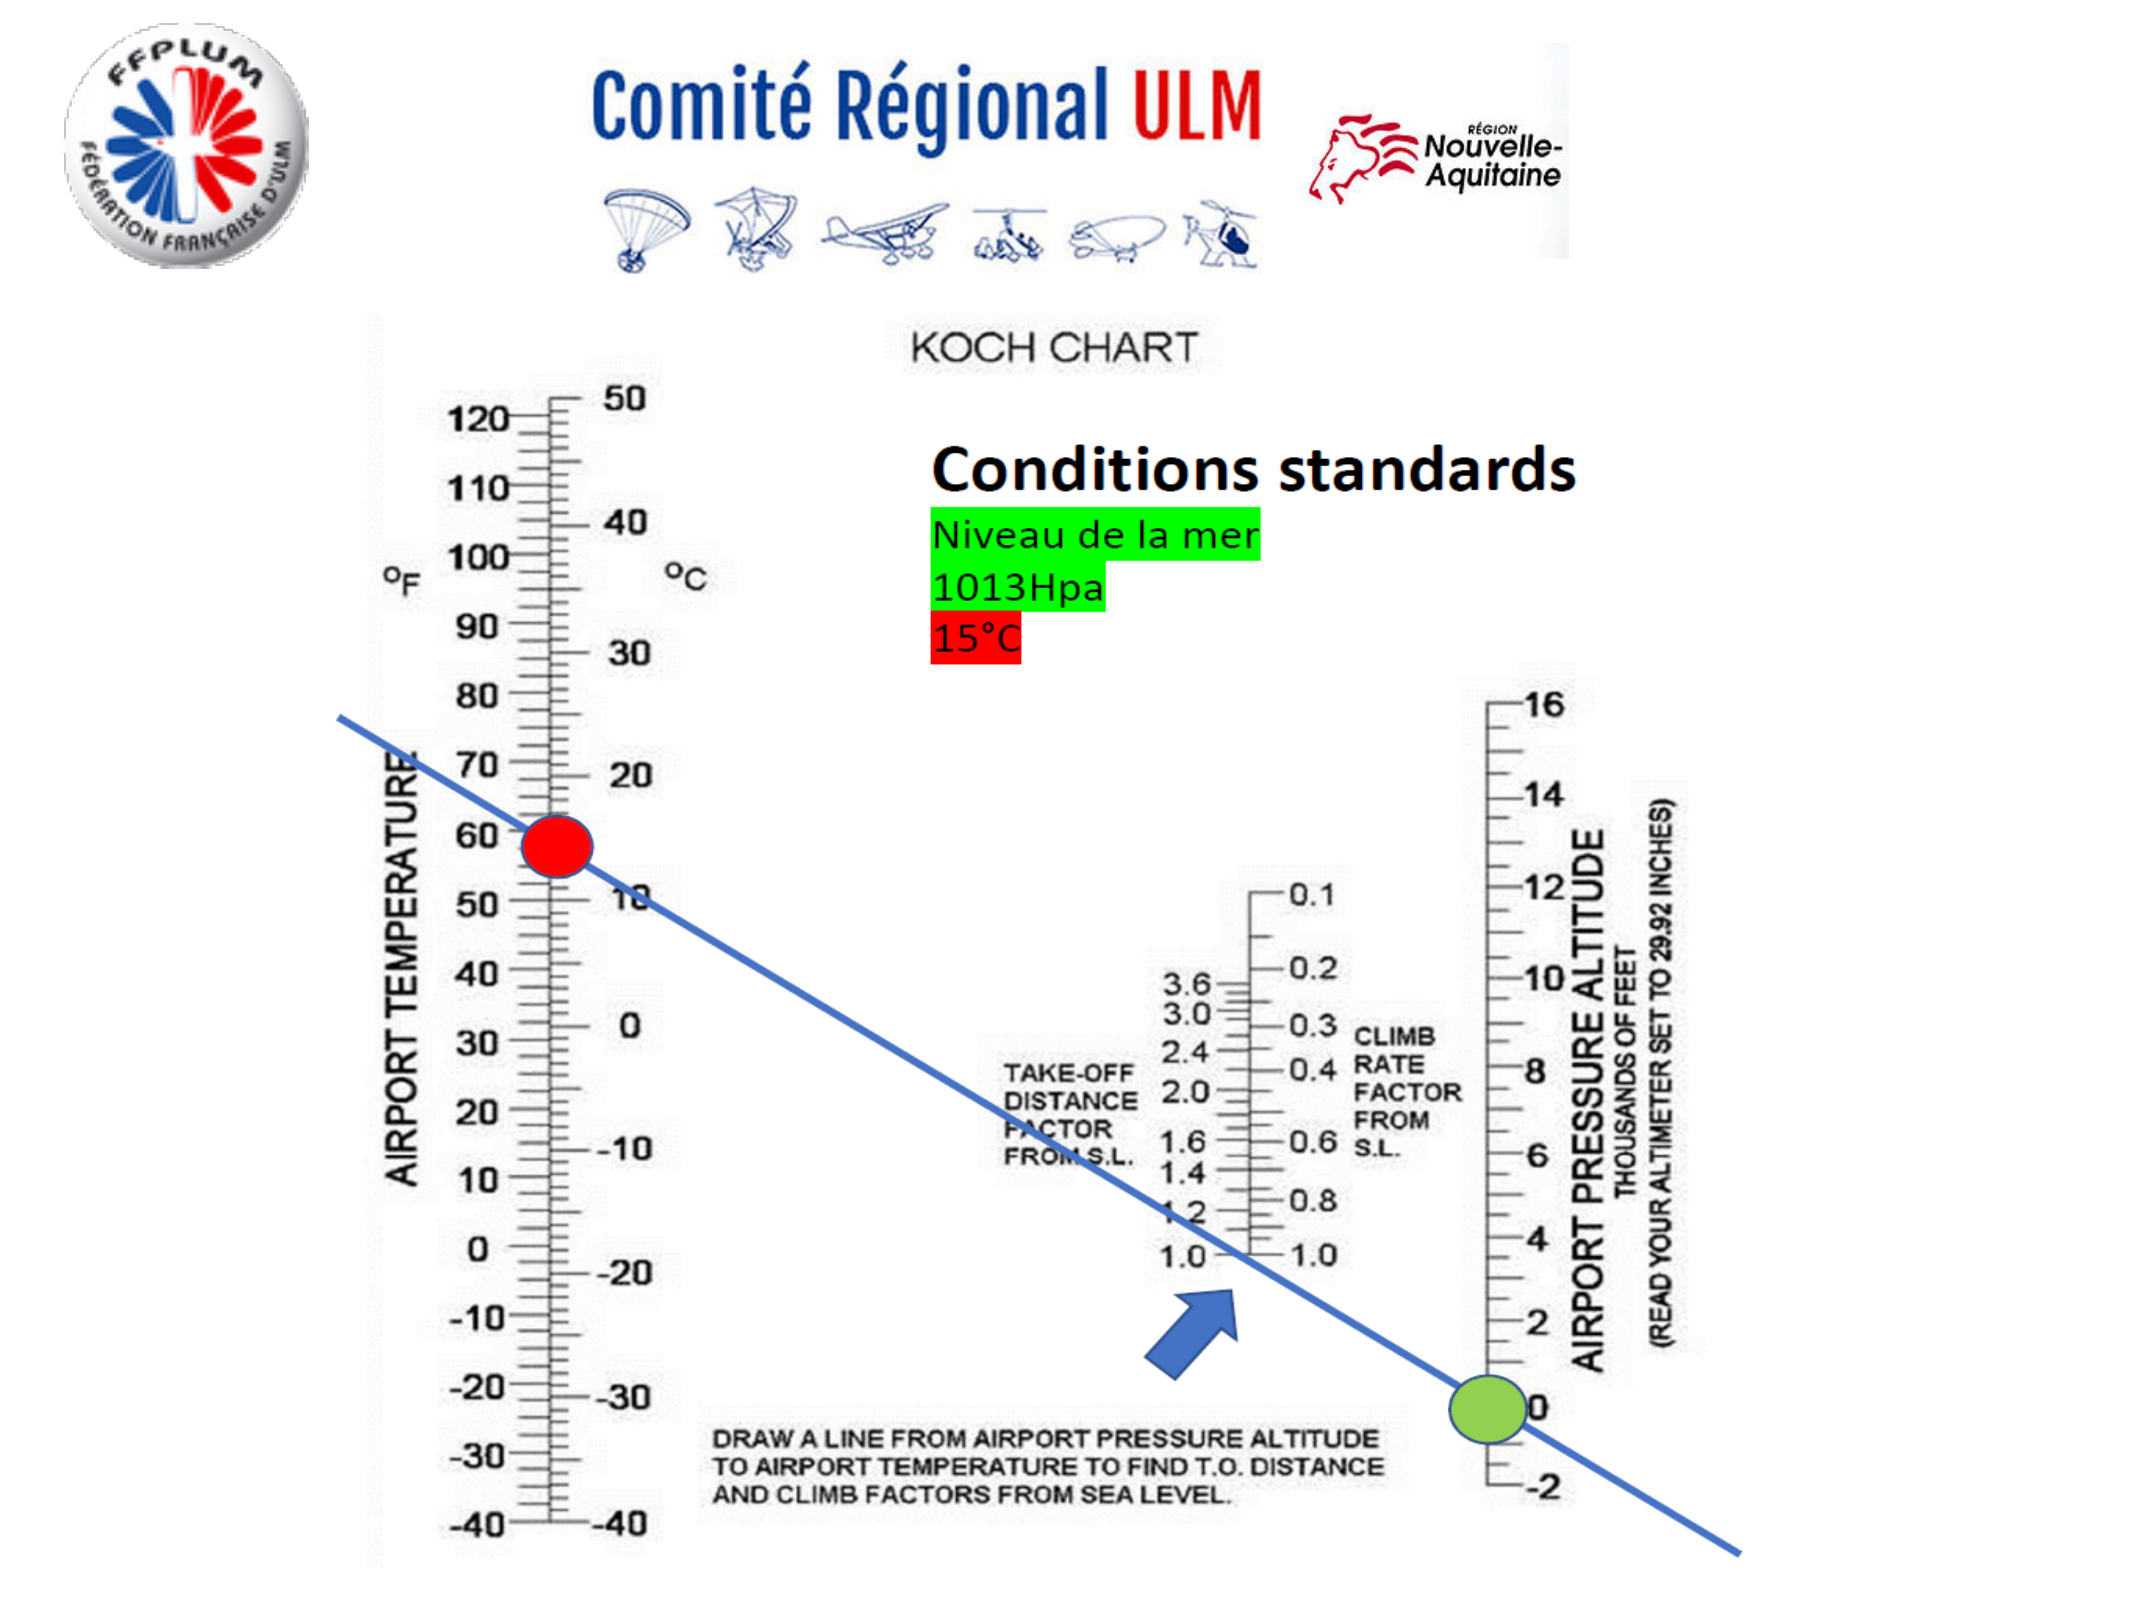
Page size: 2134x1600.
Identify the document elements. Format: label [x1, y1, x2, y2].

picture [63, 22, 309, 269]
picture [167, 303, 1966, 1569]
picture [564, 43, 1569, 288]
